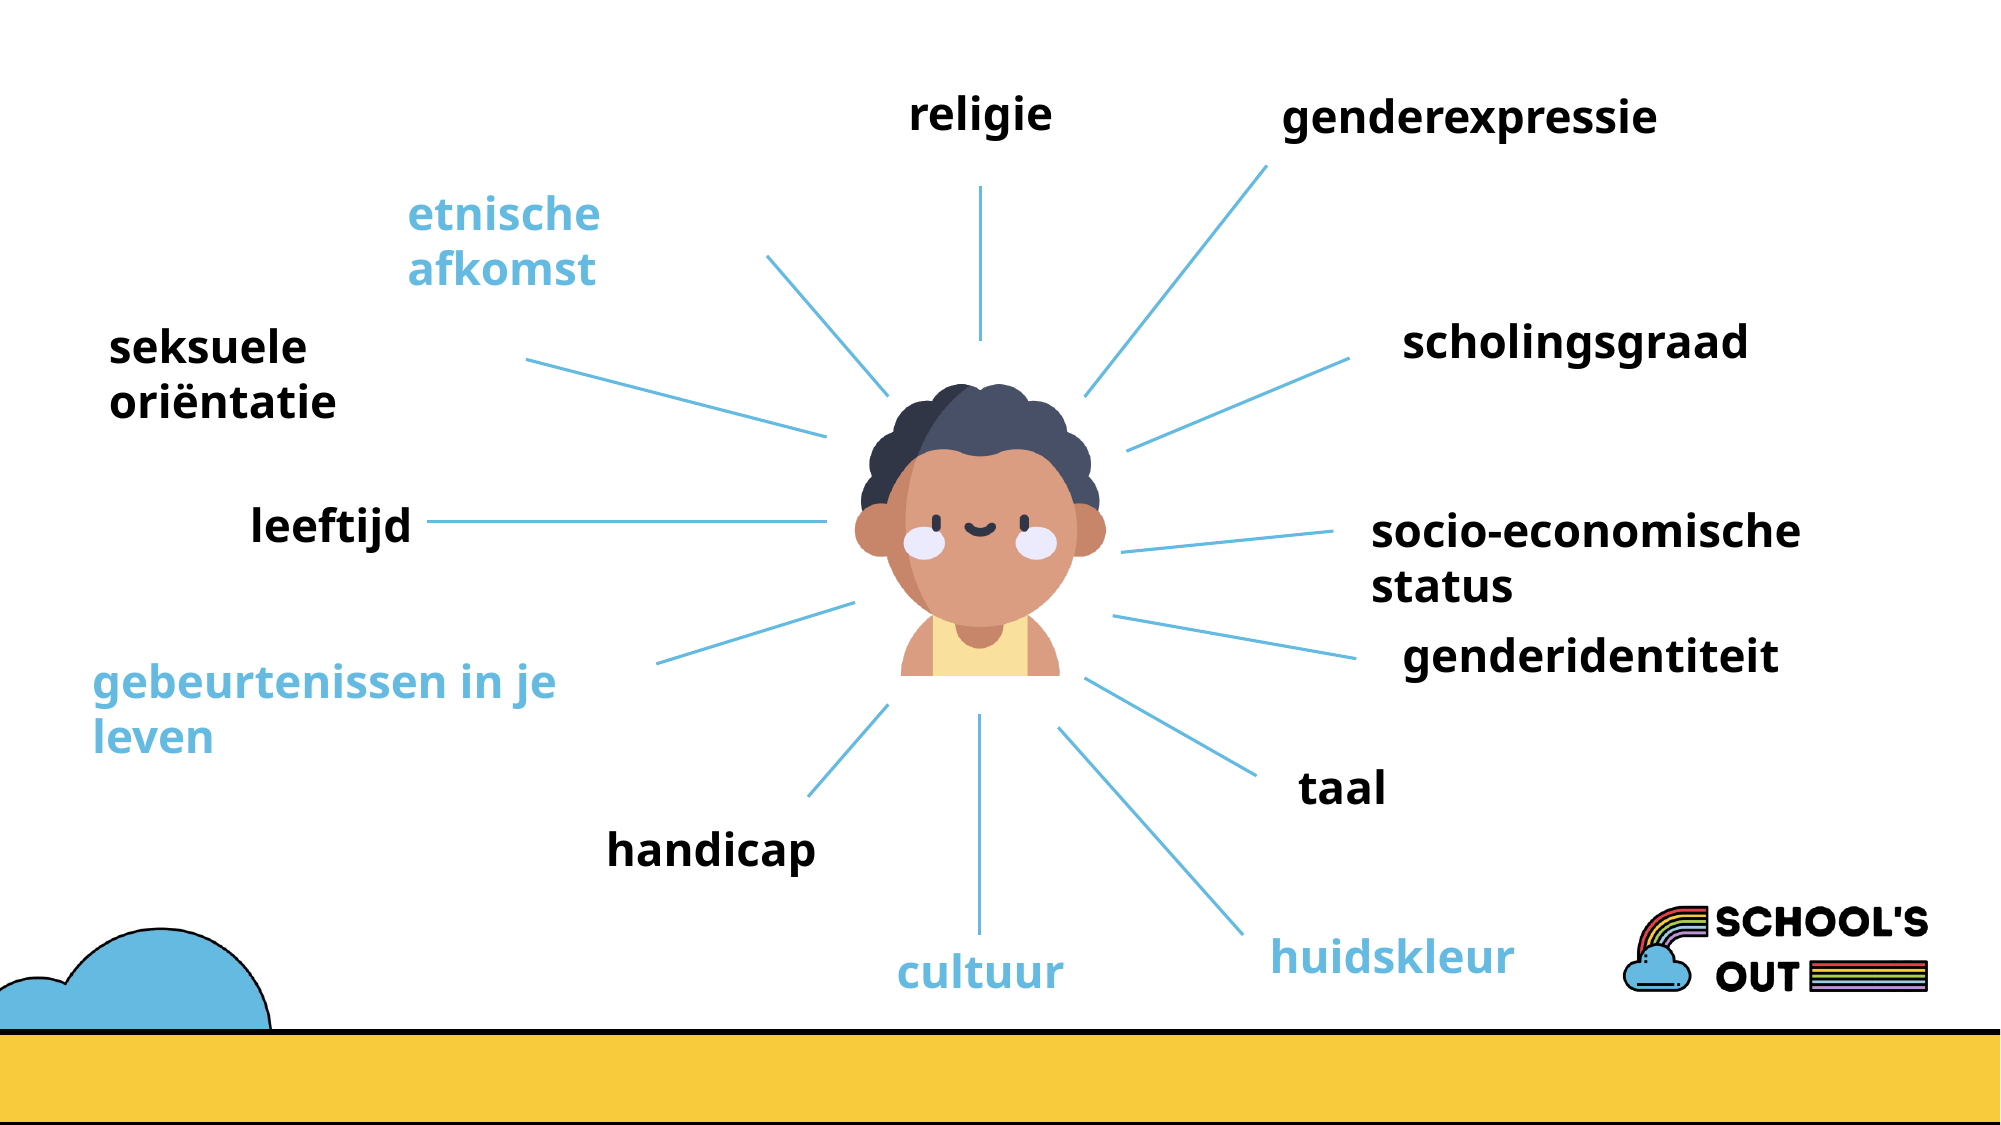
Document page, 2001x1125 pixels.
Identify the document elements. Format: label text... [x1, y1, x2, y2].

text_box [766, 255, 889, 397]
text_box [525, 359, 827, 437]
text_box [808, 704, 889, 797]
picture [0, 925, 274, 1029]
text_box genderexpressie [1266, 79, 1685, 150]
text_box cultuur [881, 935, 1095, 1005]
text_box leeftijd [235, 489, 550, 560]
text_box gebeurtenissen in je leven [77, 644, 670, 770]
text_box handicap [591, 813, 913, 883]
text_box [1084, 165, 1267, 384]
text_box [1126, 357, 1350, 452]
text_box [1126, 530, 1334, 553]
text_box seksuele oriëntatie [94, 310, 556, 435]
text_box socio-economische status [1356, 494, 1963, 620]
text_box huidskleur [1254, 920, 1554, 991]
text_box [656, 602, 834, 664]
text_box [1126, 615, 1357, 659]
text_box scholingsgraad [1387, 305, 1792, 376]
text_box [1084, 677, 1257, 776]
picture [1600, 850, 1952, 1048]
text_box genderidentiteit [1387, 619, 1878, 690]
picture [834, 384, 1126, 676]
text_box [1058, 727, 1243, 935]
text_box etnische afkomst [392, 177, 782, 303]
text_box religie [893, 77, 1113, 147]
text_box taal [1283, 751, 1583, 822]
